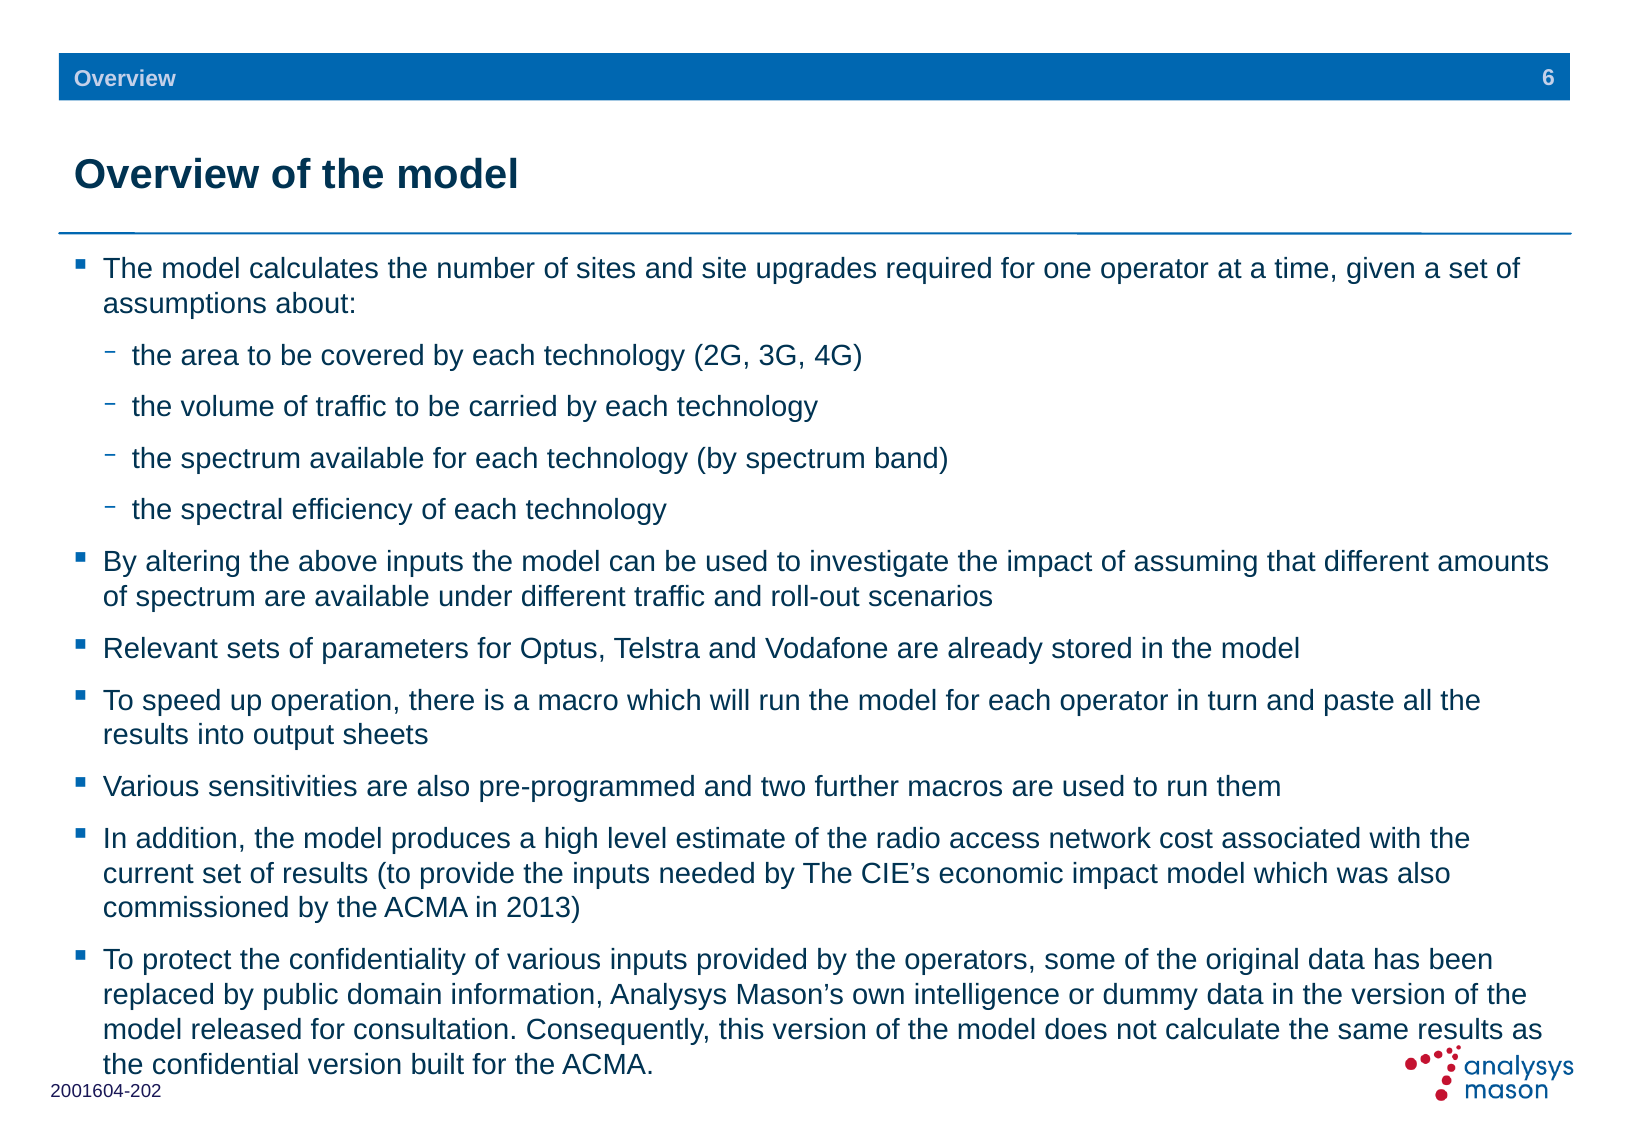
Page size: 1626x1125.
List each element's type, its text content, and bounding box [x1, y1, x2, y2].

list The model calculates the number of sites and site upgrades required for one operator at a time, given a set of assumptions about: the area to be covered by each technology (2G, 3G, 4G) the volume of traffic to be carried by each technology the spectrum available for each technology (by spectrum band) the spectral efficiency of each technology By altering the above inputs the model can be used to investigate the impact of assuming that different amounts of spectrum are available under different traffic and roll-out scenarios Relevant sets of parameters for Optus, Telstra and Vodafone are already stored in the model To speed up operation, there is a macro which will run the model for each operator in turn and paste all the results into output sheets Various sensitivities are also pre-programmed and two further macros are used to run them In addition, the model produces a high level estimate of the radio access network cost associated with the current set of results (to provide the inputs needed by The CIE’s economic impact model which was also commissioned by the ACMA in 2013) To protect the confidentiality of various inputs provided by the operators, some of the original data has been replaced by public domain information, Analysys Mason’s own intelligence or dummy data in the version of the model released for consultation. Consequently, this version of the model does not calculate the same results as the confidential version built for the ACMA. [59, 242, 1571, 1022]
picture [1399, 1042, 1578, 1103]
list Overview [59, 54, 591, 101]
title Overview of the model [59, 109, 1571, 234]
slide_number 6 [1441, 53, 1570, 101]
